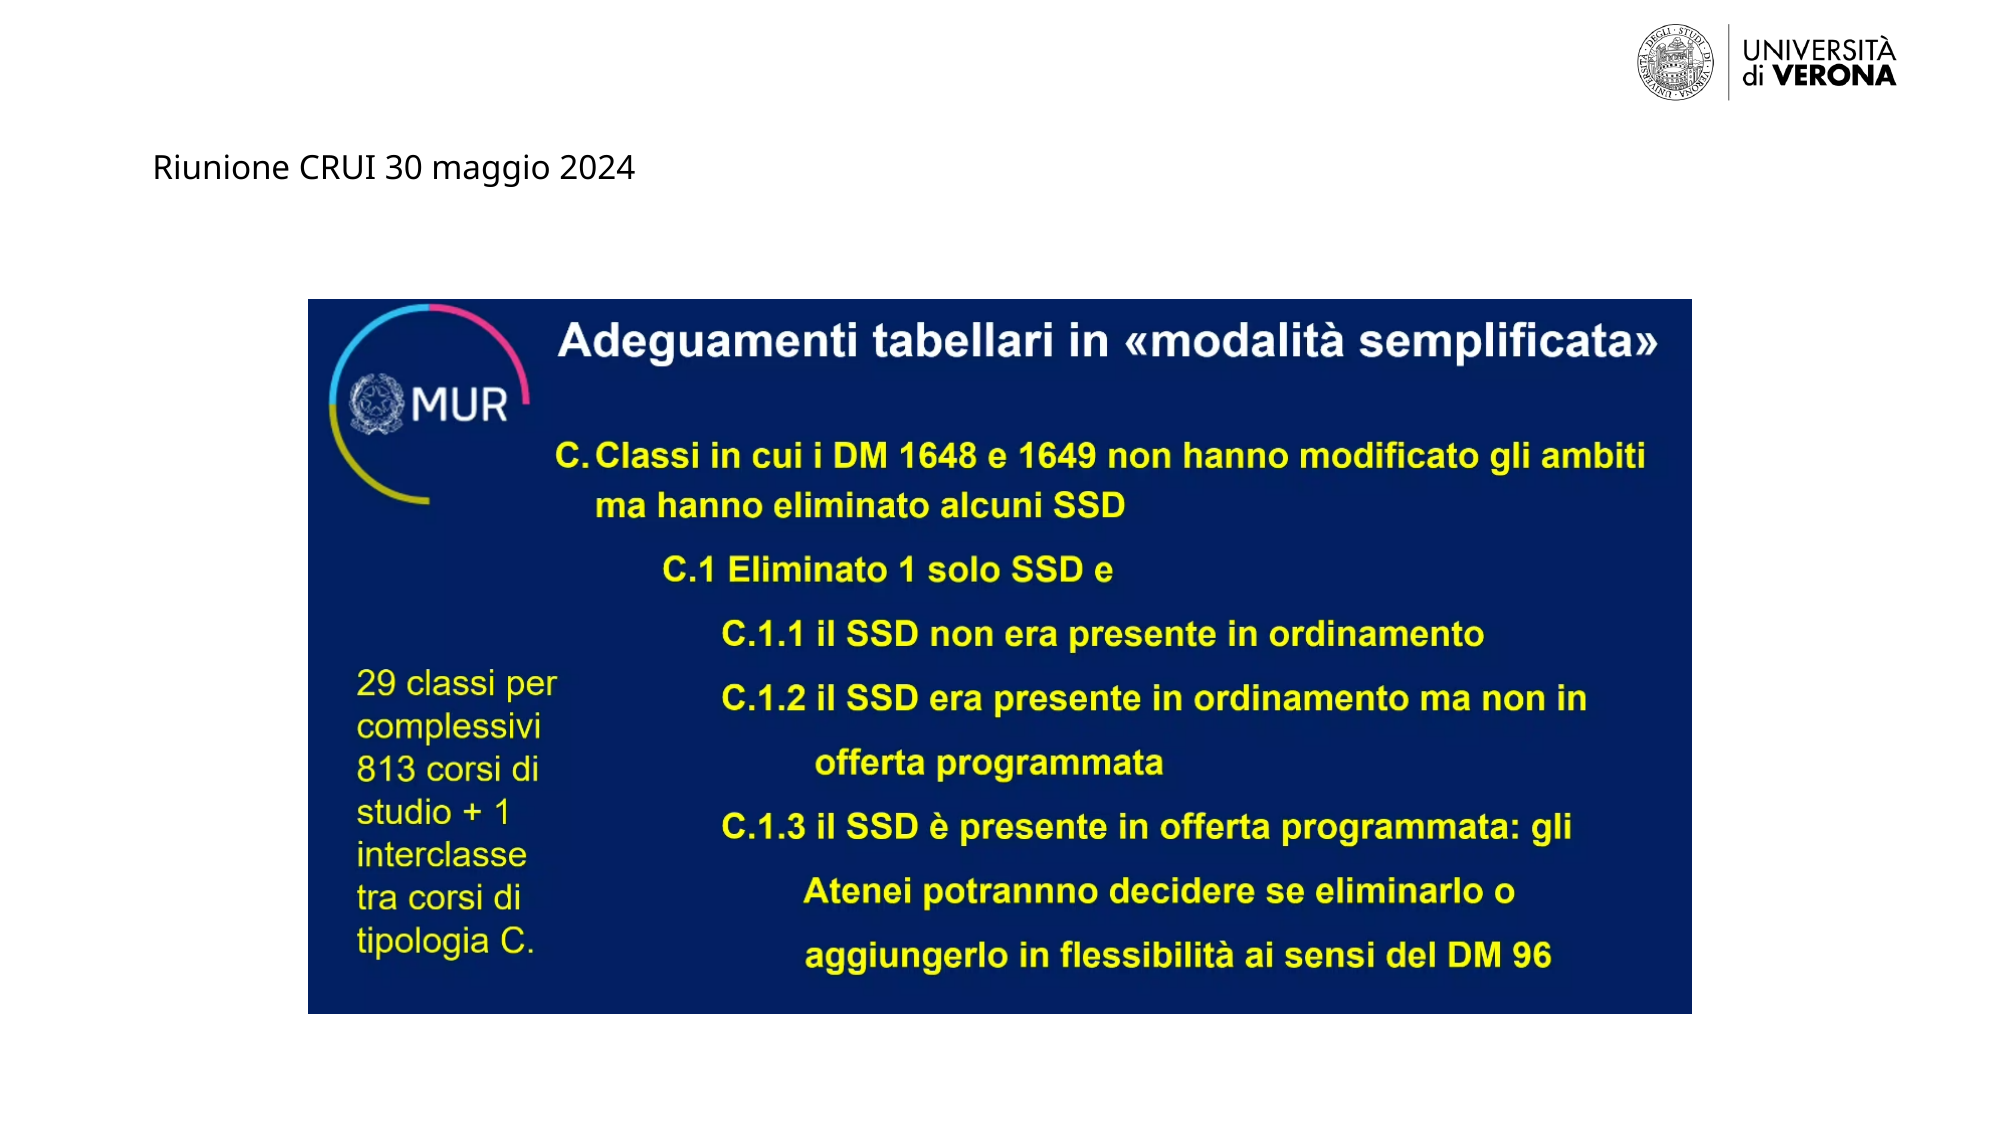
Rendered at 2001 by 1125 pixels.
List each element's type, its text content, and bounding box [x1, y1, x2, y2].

picture [1628, 20, 1908, 102]
title Riunione CRUI 30 maggio 2024 [137, 59, 1863, 278]
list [308, 299, 1692, 1014]
